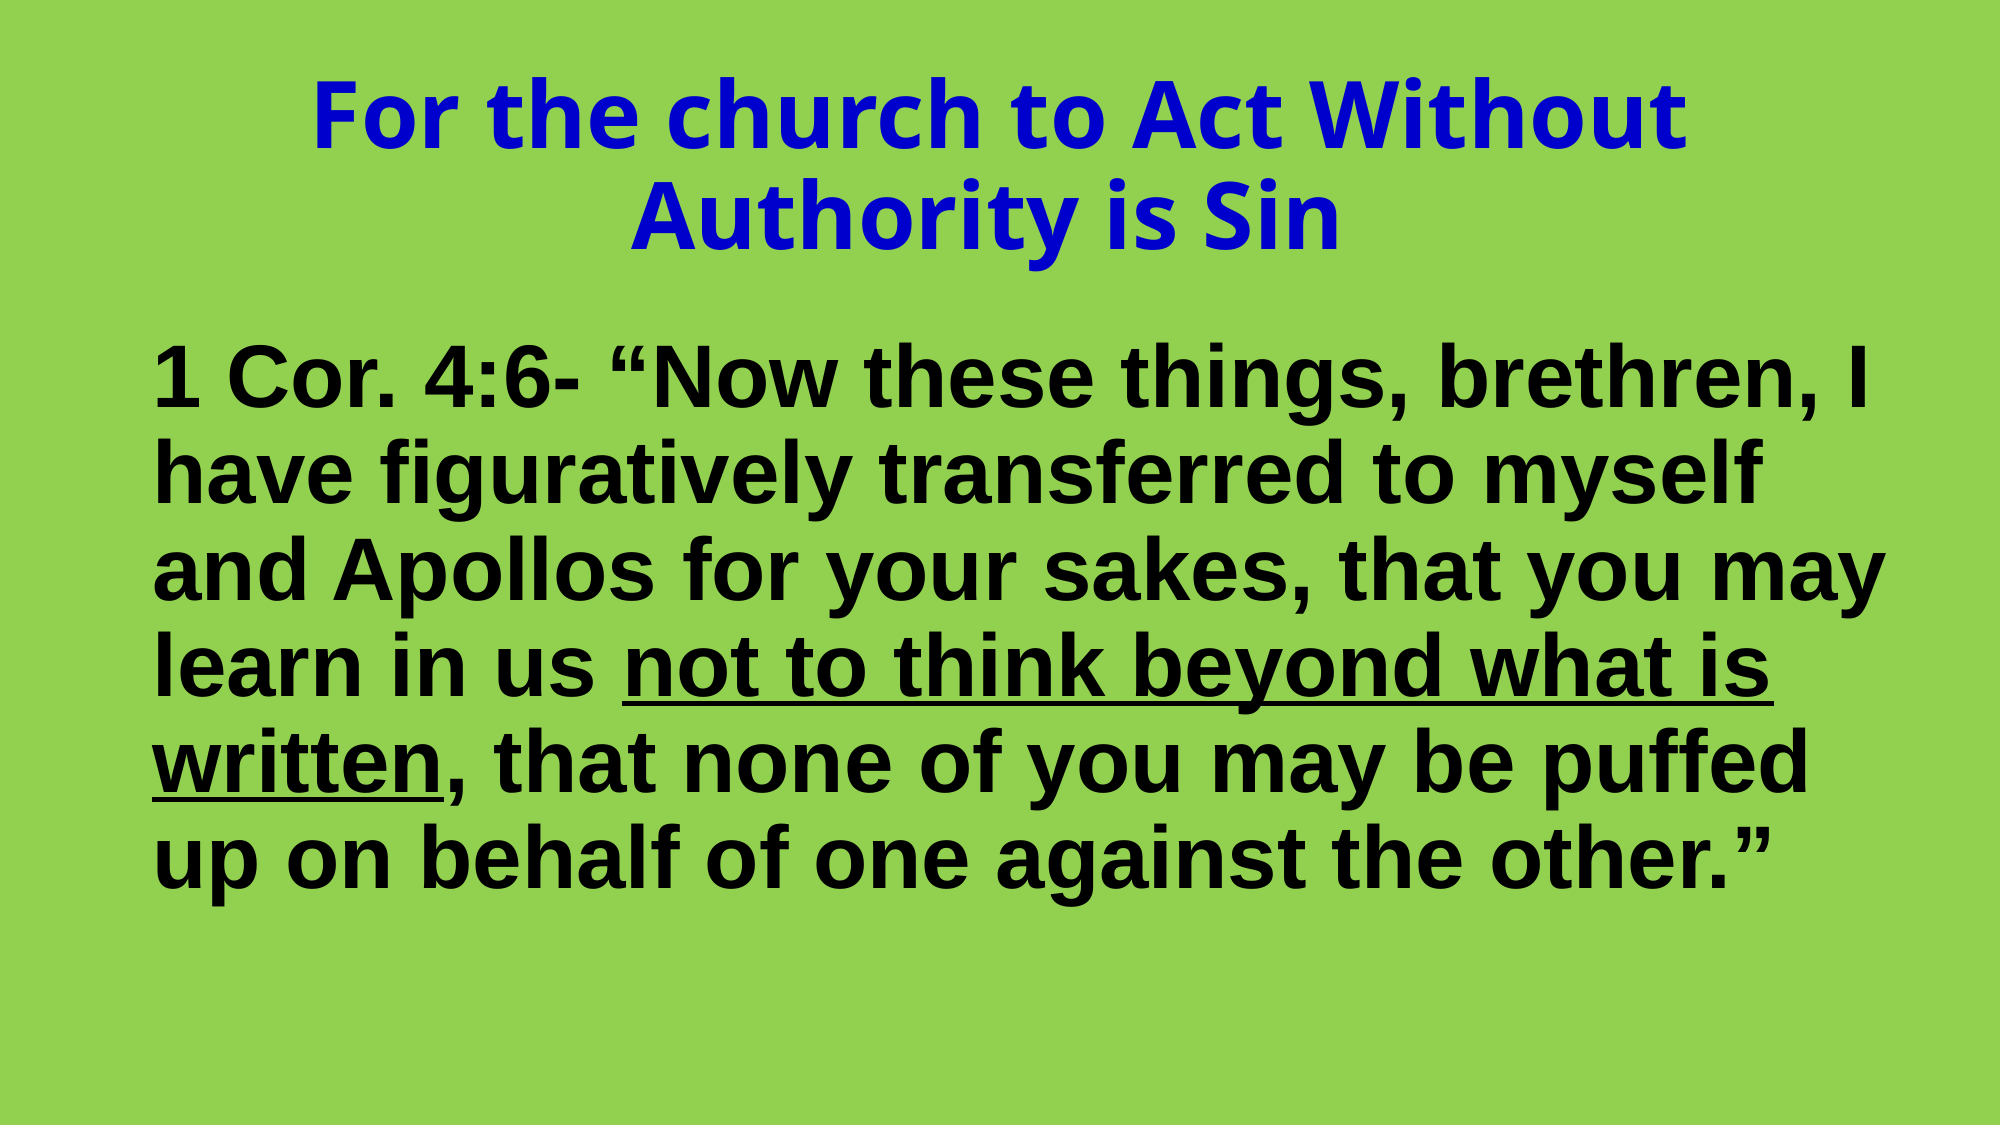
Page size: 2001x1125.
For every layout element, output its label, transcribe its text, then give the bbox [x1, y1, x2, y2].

list 1 Cor. 4:6- “Now these things, brethren, I have figuratively transferred to myself and Apollos for your sakes, that you may learn in us not to think beyond what is written, that none of you may be puffed up on behalf of one against the other.” [137, 323, 1909, 997]
title For the church to Act Without Authority is Sin [137, 59, 1863, 278]
